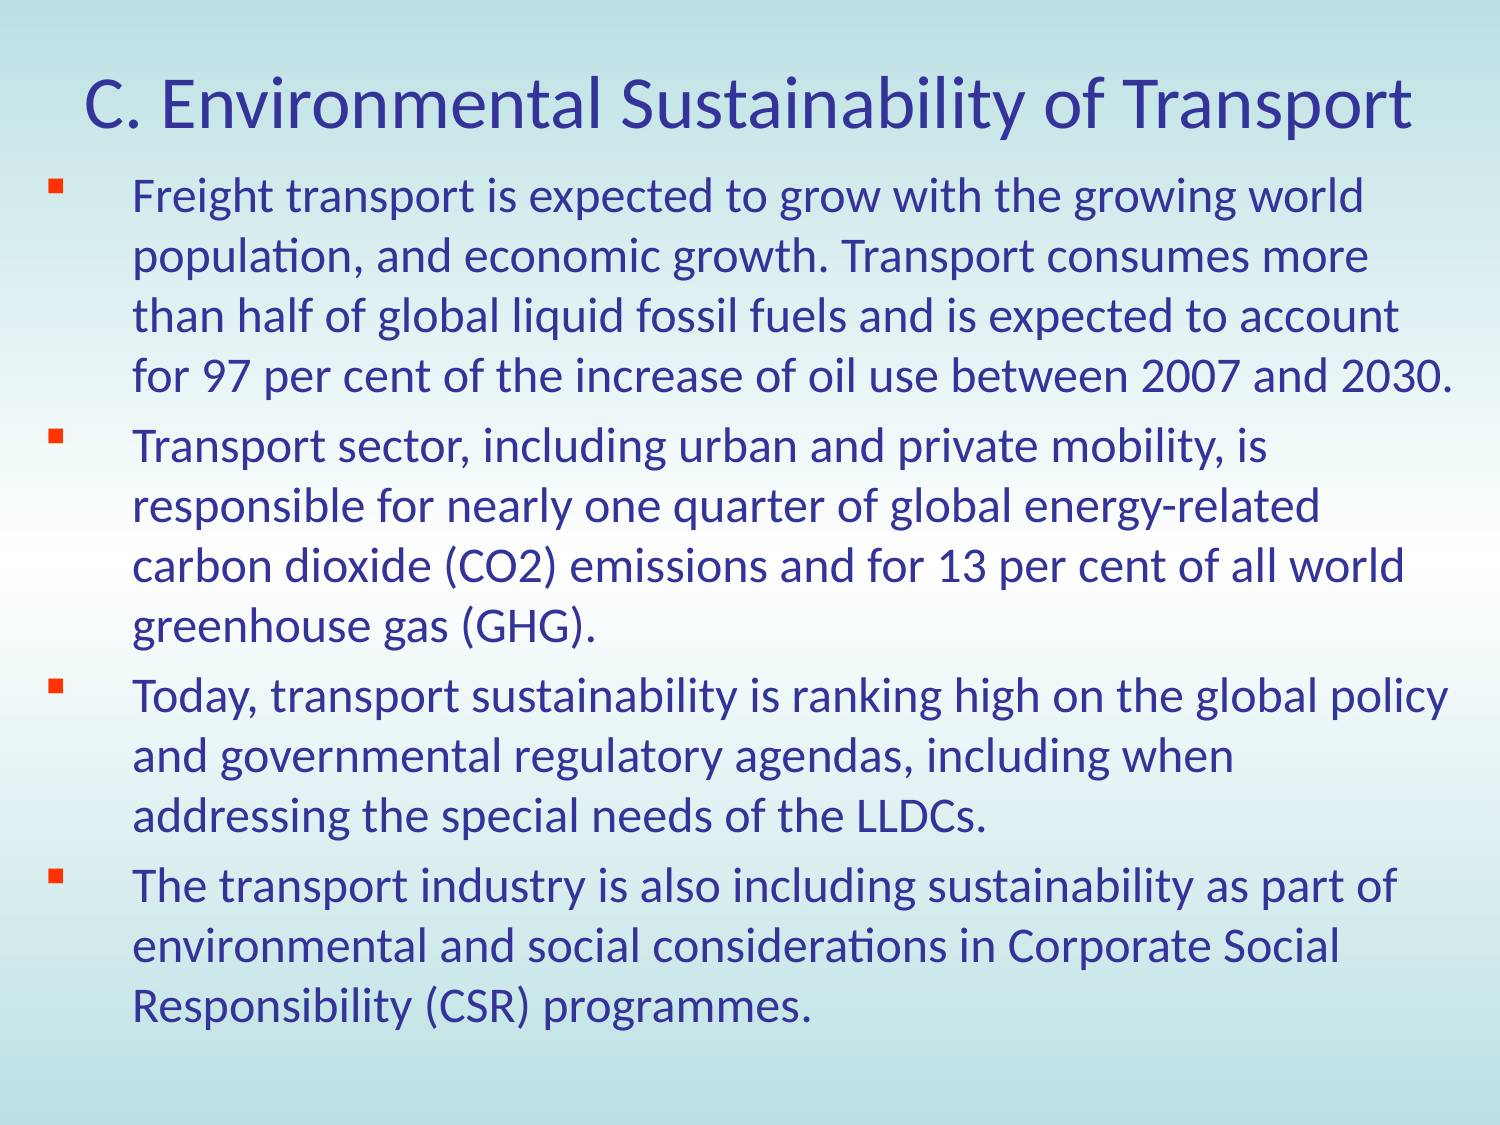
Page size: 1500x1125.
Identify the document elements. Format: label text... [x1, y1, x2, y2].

title C. Environmental Sustainability of Transport [29, 30, 1471, 154]
list Freight transport is expected to grow with the growing world population, and economic growth. Transport consumes more than half of global liquid fossil fuels and is expected to account for 97 per cent of the increase of oil use between 2007 and 2030. Transport sector, including urban and private mobility, is responsible for nearly one quarter of global energy-related carbon dioxide (CO2) emissions and for 13 per cent of all world greenhouse gas (GHG). Today, transport sustainability is ranking high on the global policy and governmental regulatory agendas, including when addressing the special needs of the LLDCs. The transport industry is also including sustainability as part of environmental and social considerations in Corporate Social Responsibility (CSR) programmes. [29, 154, 1477, 1018]
